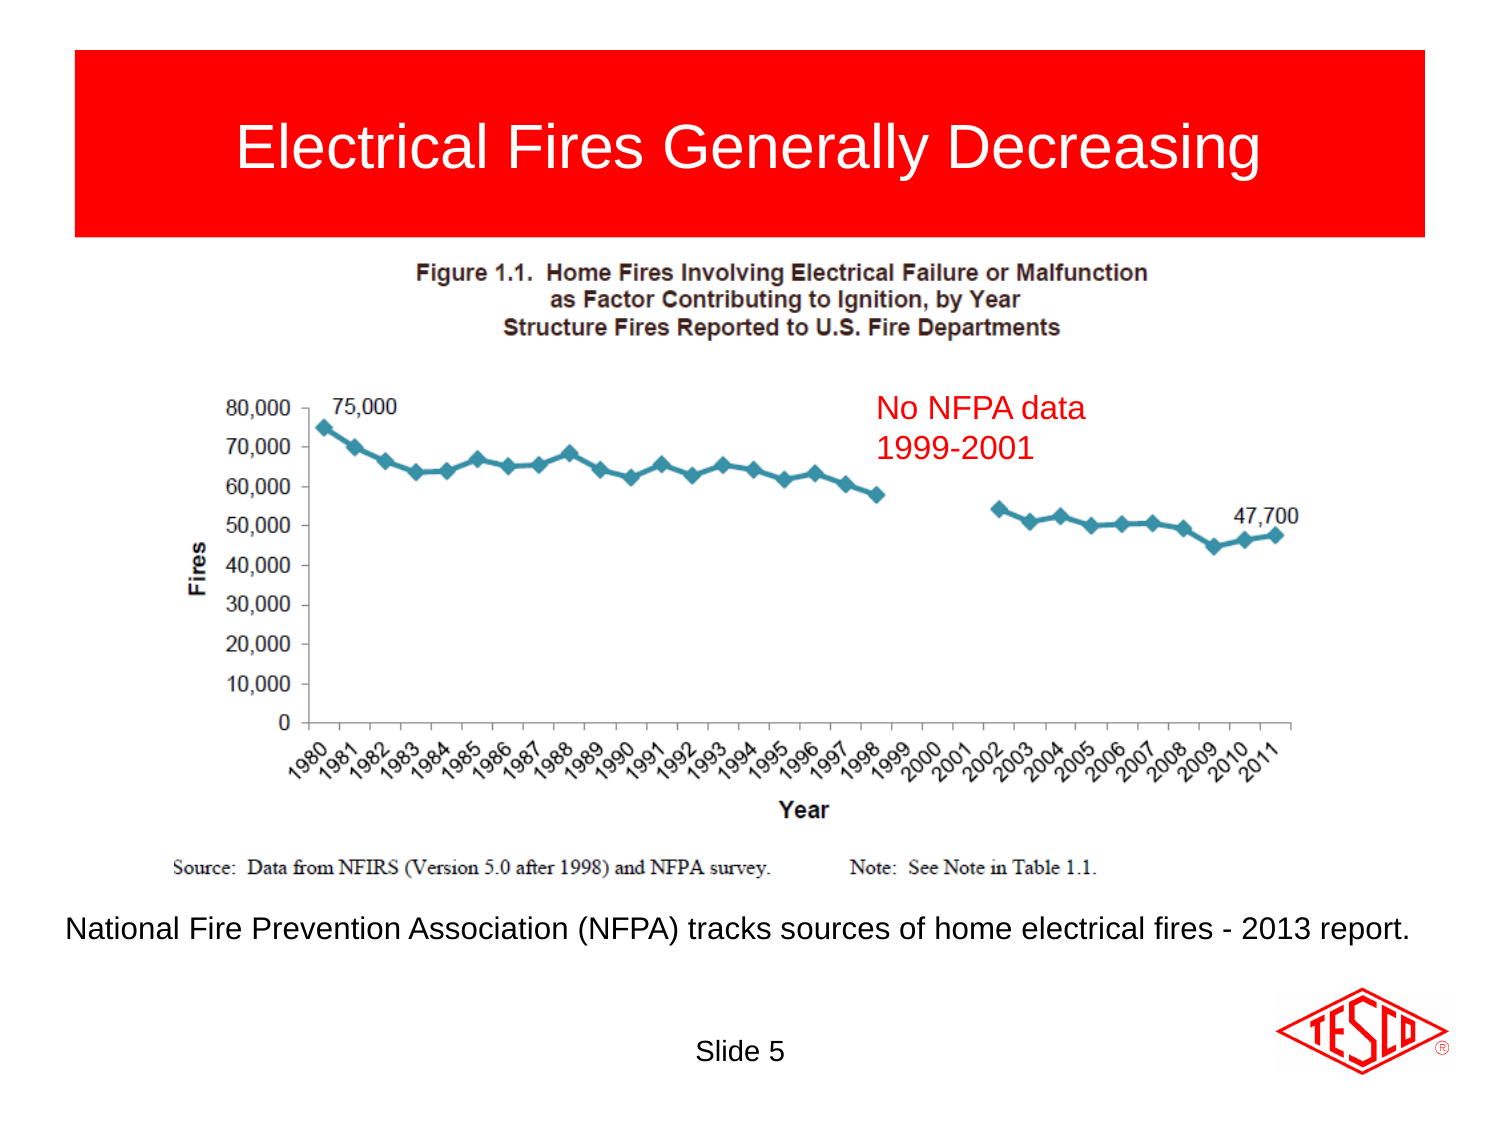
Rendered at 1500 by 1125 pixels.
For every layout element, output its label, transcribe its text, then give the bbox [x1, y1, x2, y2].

picture [1275, 988, 1450, 1075]
picture [174, 249, 1326, 889]
text_box Electrical Fires Generally Decreasing [74, 50, 1425, 238]
list National Fire Prevention Association (NFPA) tracks sources of home electrical fires - 2013 report. [50, 900, 1463, 988]
slide_number Slide 5 [624, 1024, 801, 1104]
